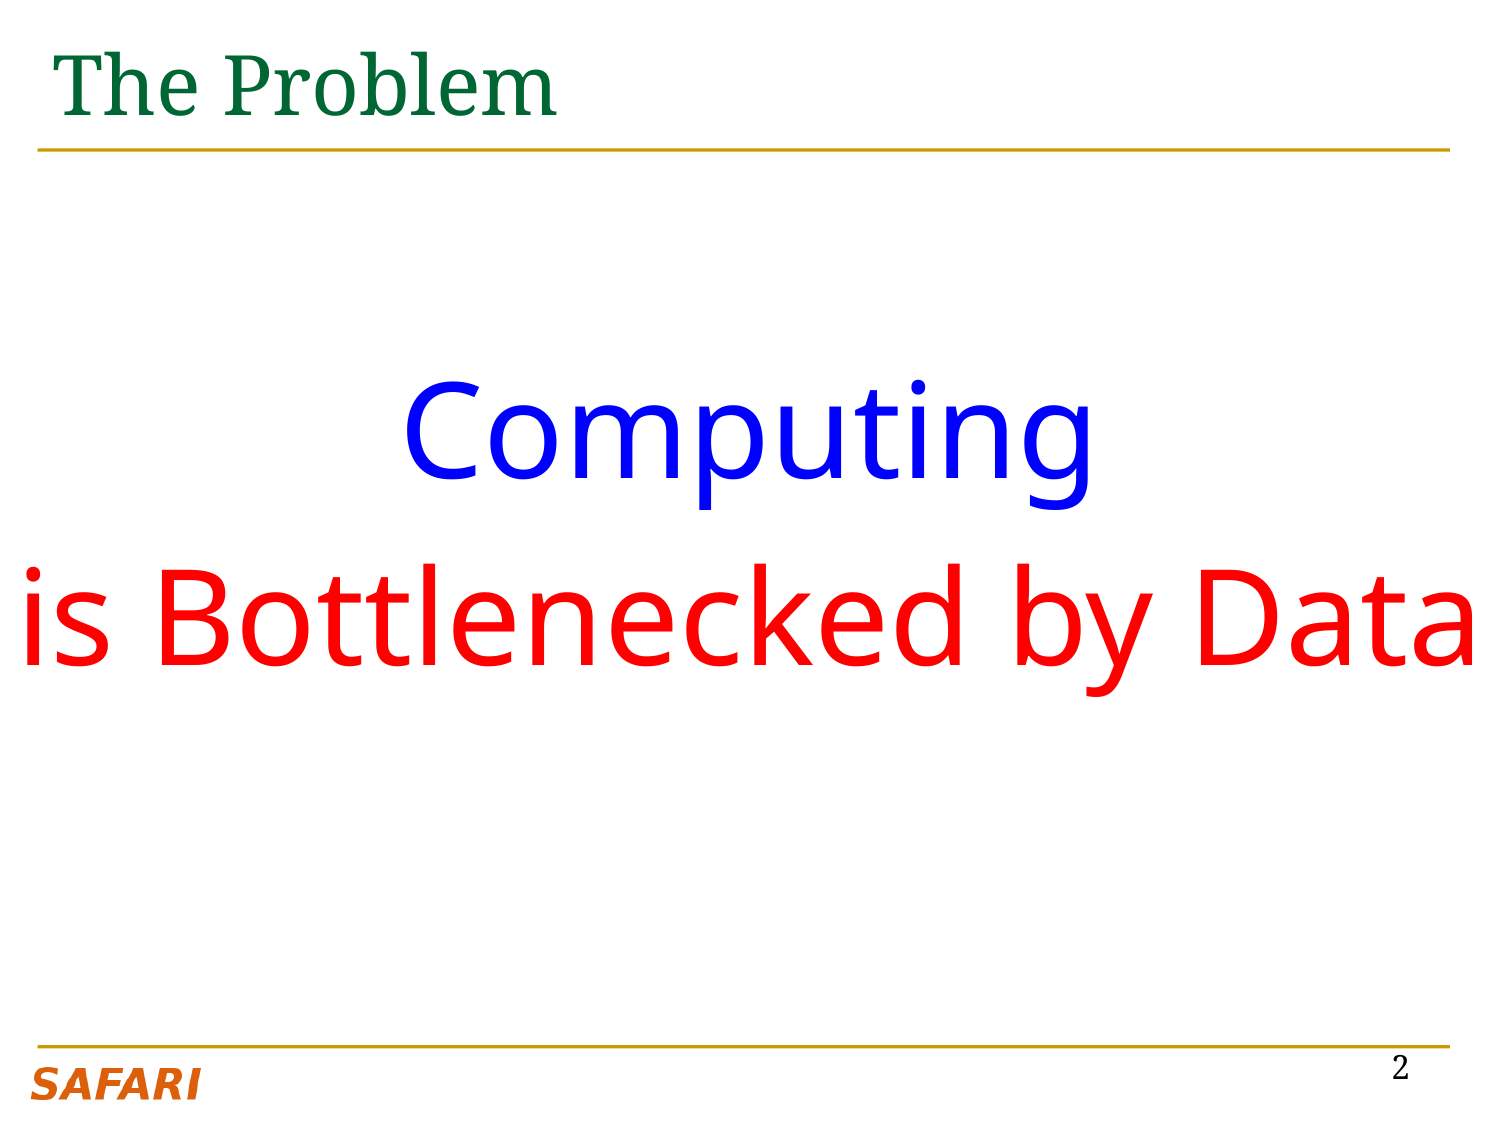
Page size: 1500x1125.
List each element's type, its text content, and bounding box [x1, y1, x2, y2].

list Computing is Bottlenecked by Data [0, 337, 1500, 681]
slide_number 2 [1074, 1023, 1426, 1100]
picture [29, 1058, 207, 1110]
title The Problem [37, 24, 1500, 201]
